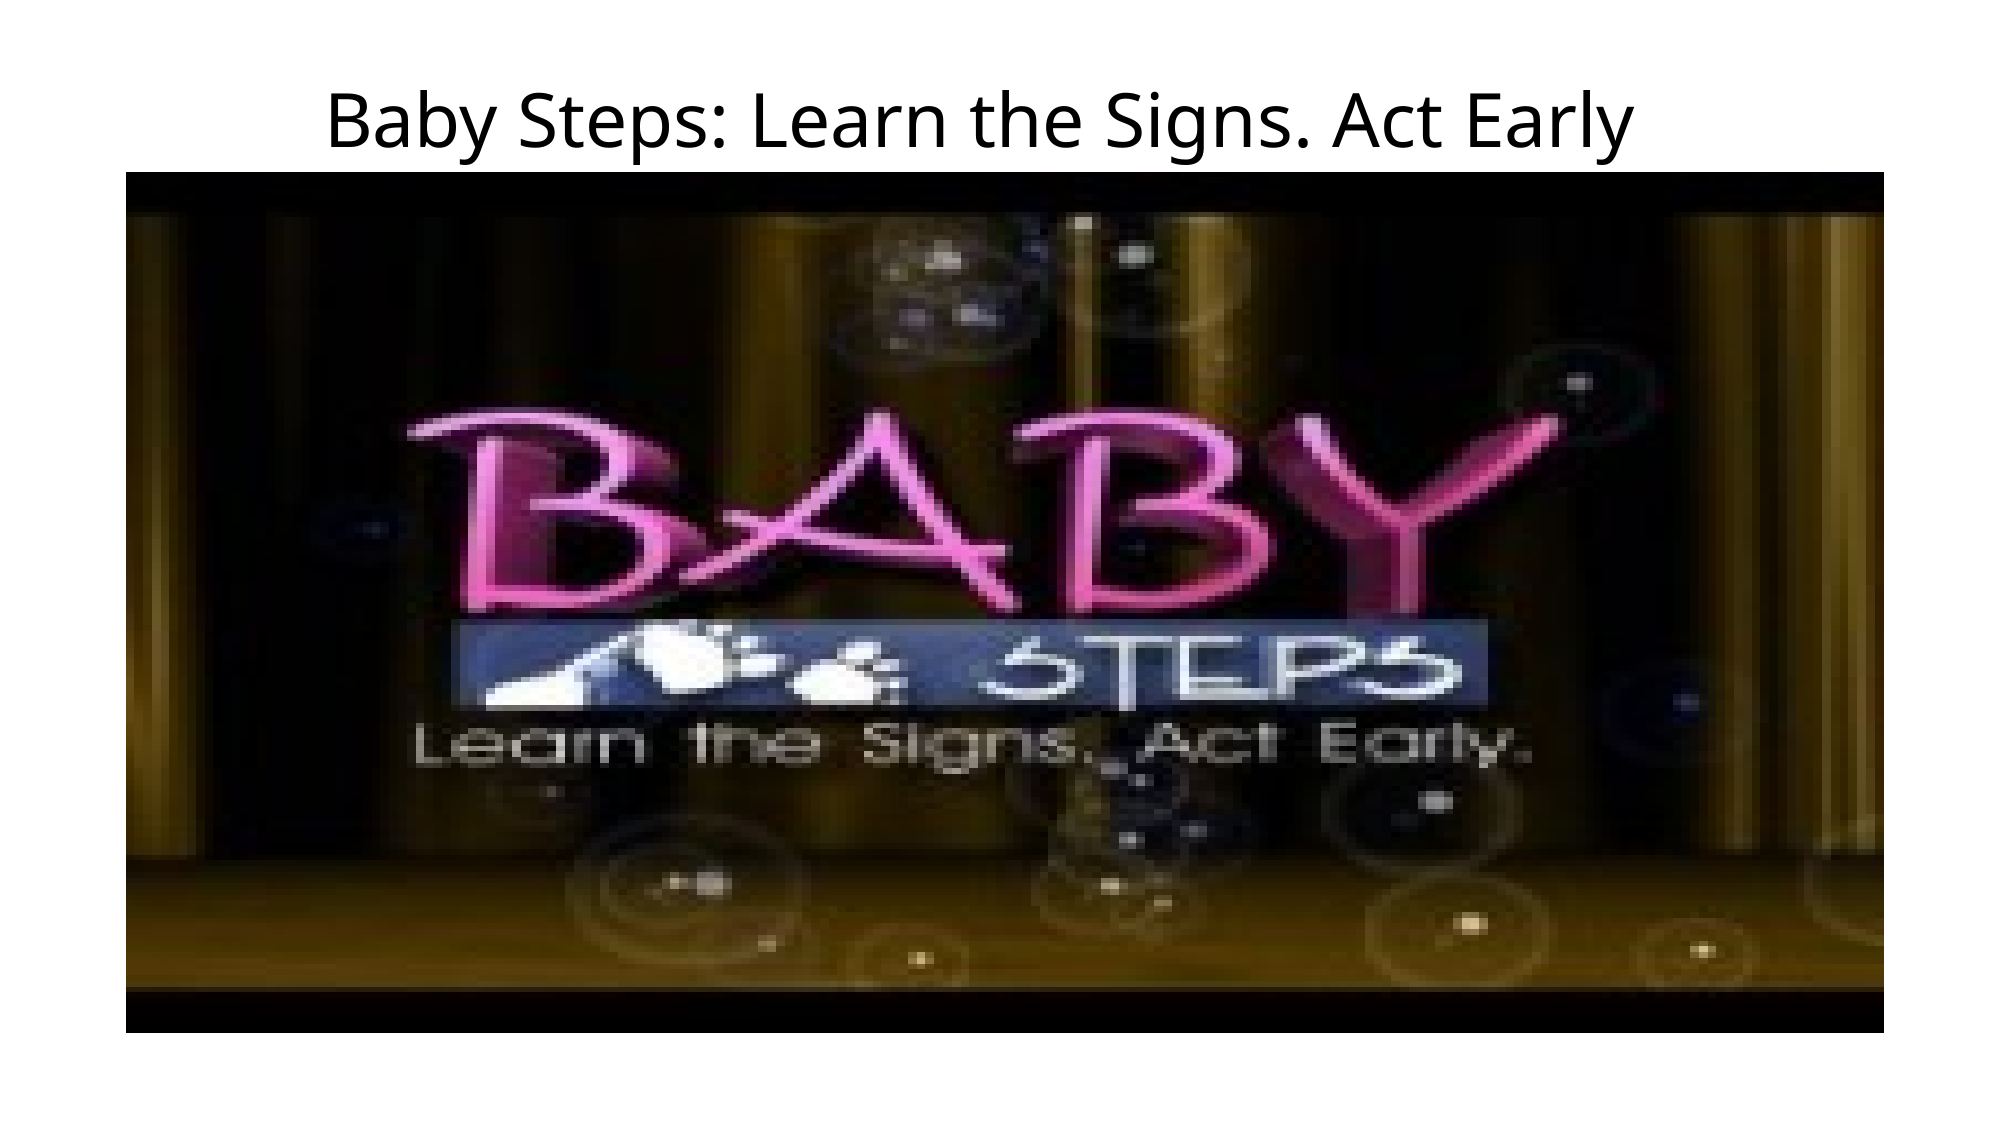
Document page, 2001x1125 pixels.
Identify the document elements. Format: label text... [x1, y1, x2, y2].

text_box Baby Steps: Learn the Signs. Act Early [50, 65, 1910, 170]
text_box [125, 171, 1885, 1034]
